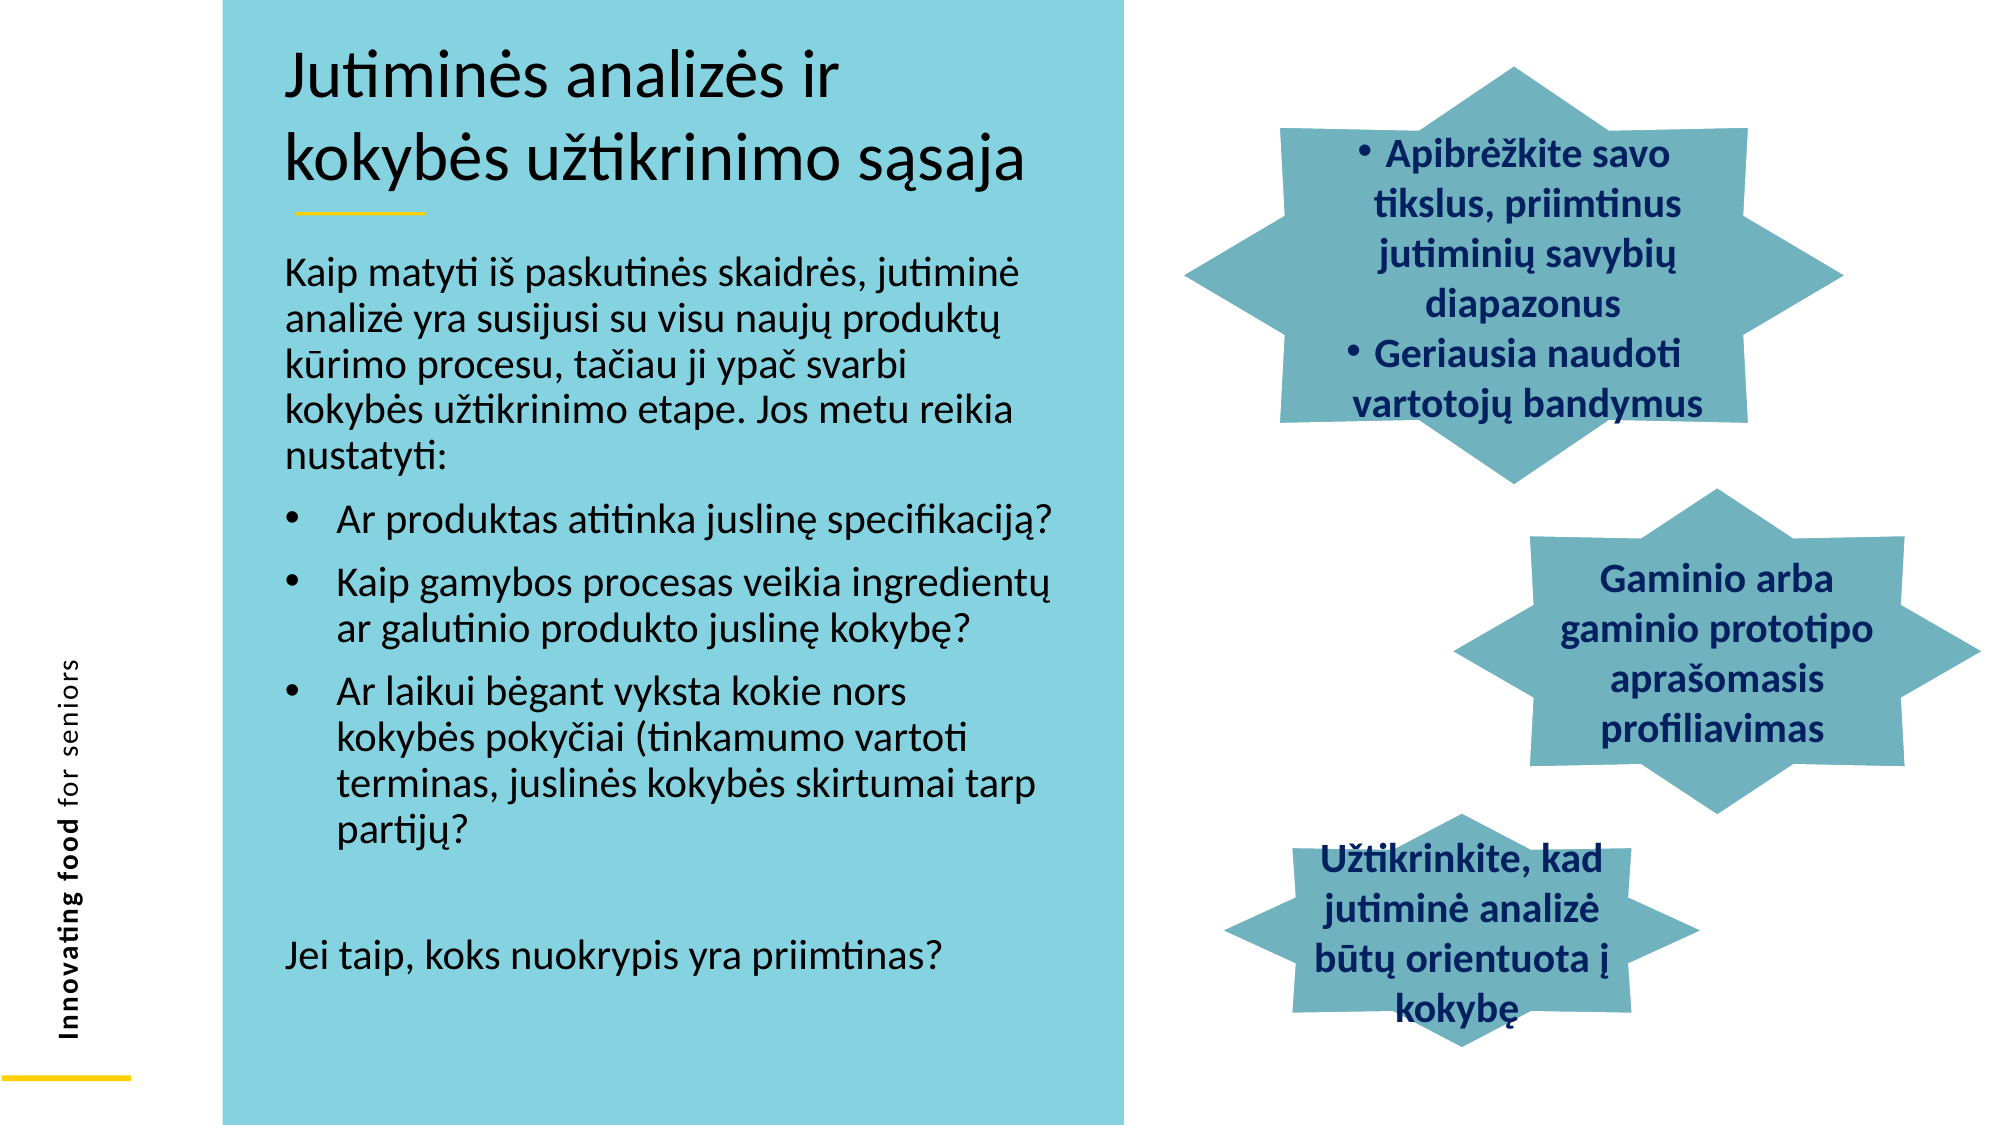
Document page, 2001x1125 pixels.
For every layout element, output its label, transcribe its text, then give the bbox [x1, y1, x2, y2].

text_box Užtikrinkite, kad jutiminė analizė būtų orientuota į kokybę [1215, 810, 1708, 1051]
list Kaip matyti iš paskutinės skaidrės, jutiminė analizė yra susijusi su visu naujų produktų kūrimo procesu, tačiau ji ypač svarbi kokybės užtikrinimo etape. Jos metu reikia nustatyti: Ar produktas atitinka juslinę specifikaciją? Kaip gamybos procesas veikia ingredientų ar galutinio produkto juslinę kokybę? Ar laikui bėgant vyksta kokie nors kokybės pokyčiai (tinkamumo vartoti terminas, juslinės kokybės skirtumai tarp partijų? Jei taip, koks nuokrypis yra priimtinas? [269, 242, 1070, 1034]
text_box Gaminio arba gaminio prototipo aprašomasis profiliavimas [1446, 484, 1988, 819]
list Jutiminės analizės ir kokybės užtikrinimo sąsaja [269, 21, 1044, 213]
text_box Apibrėžkite savo tikslus, priimtinus jutiminių savybių diapazonus Geriausia naudoti vartotojų bandymus [1177, 62, 1851, 489]
